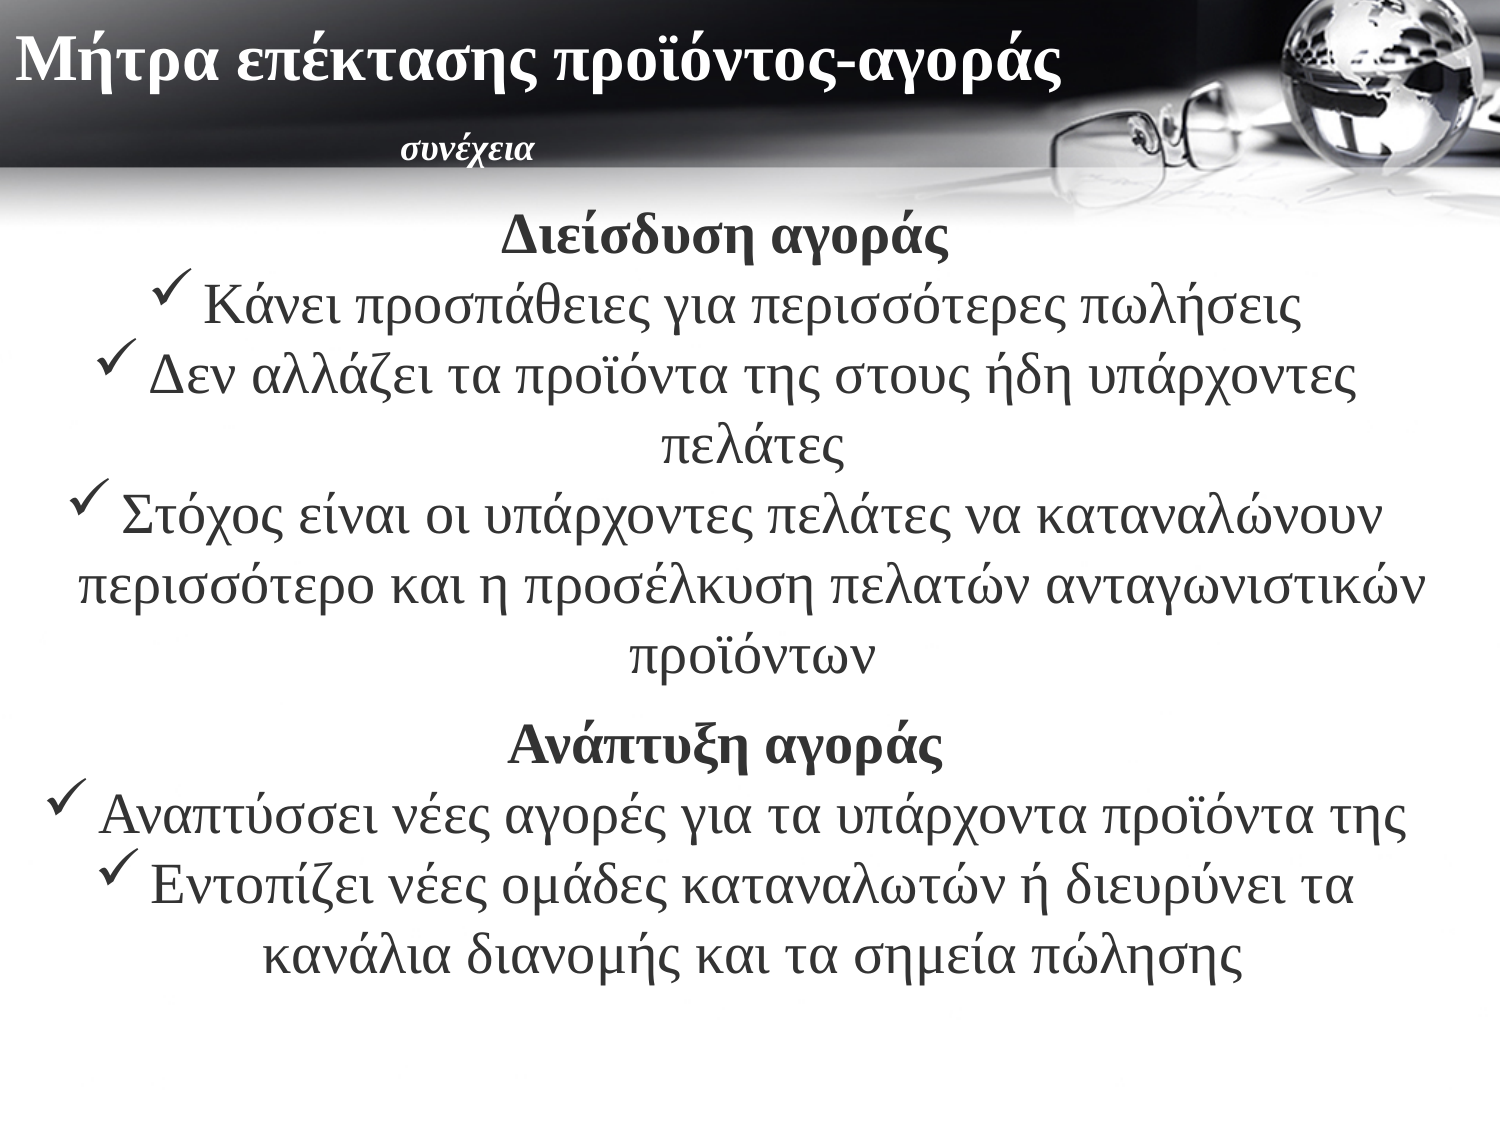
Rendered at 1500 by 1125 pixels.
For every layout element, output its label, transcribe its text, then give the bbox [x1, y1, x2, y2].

picture [0, 0, 1500, 1125]
list Διείσδυση αγοράς Κάνει προσπάθειες για περισσότερες πωλήσεις Δεν αλλάζει τα προϊόντα της στους ήδη υπάρχοντες πελάτες Στόχος είναι οι υπάρχοντες πελάτες να καταναλώνουν περισσότερο και η προσέλκυση πελατών ανταγωνιστικών προϊόντων Ανάπτυξη αγοράς Αναπτύσσει νέες αγορές για τα υπάρχοντα προϊόντα της Εντοπίζει νέες ομάδες καταναλωτών ή διευρύνει τα κανάλια διανομής και τα σημεία πώλησης [0, 187, 1451, 1076]
title Μήτρα επέκτασης προϊόντος-αγοράς συνέχεια [0, 24, 1451, 163]
